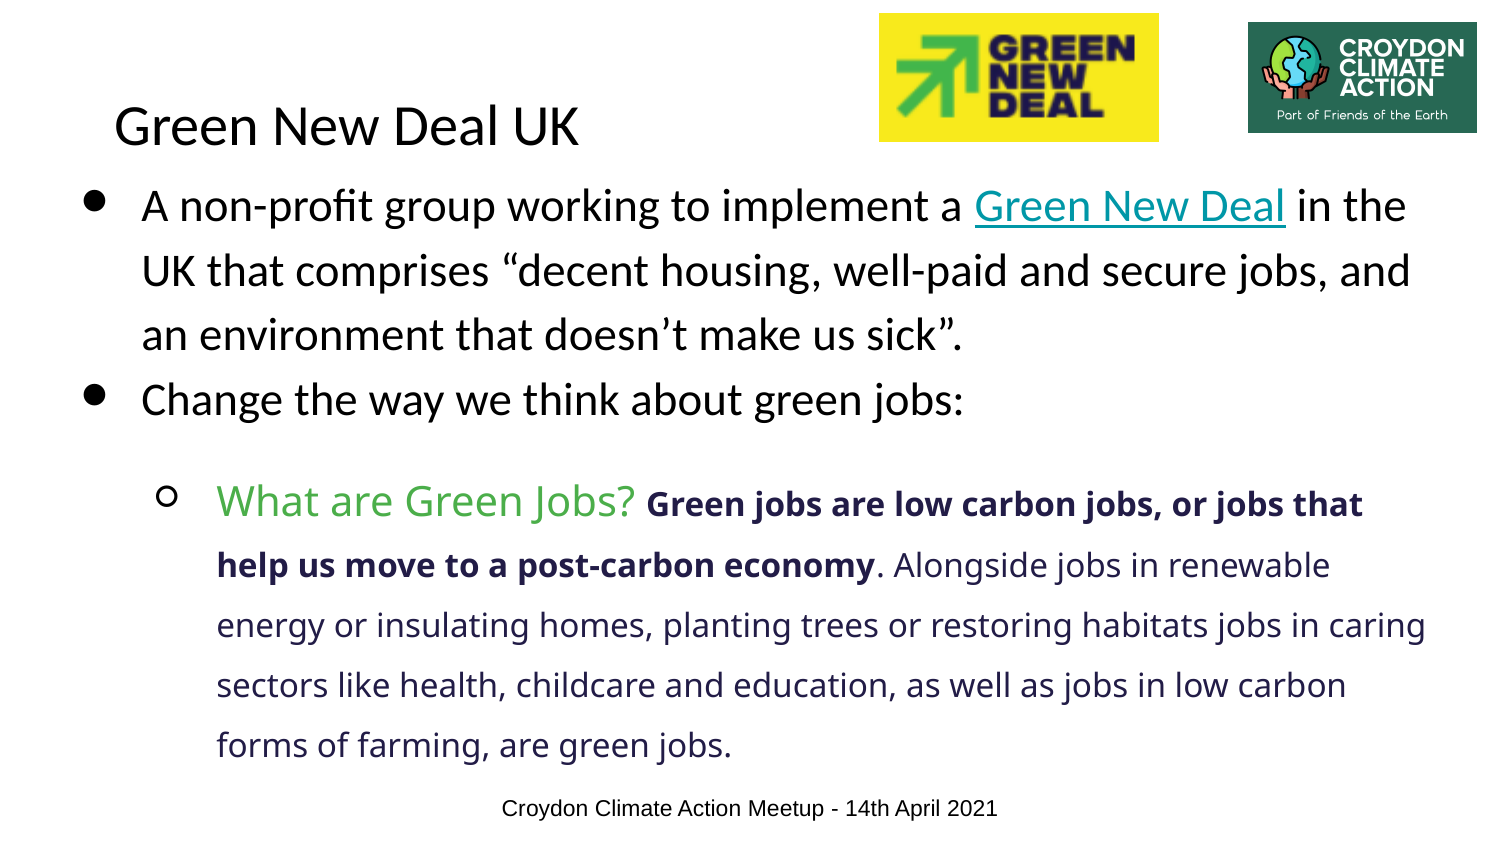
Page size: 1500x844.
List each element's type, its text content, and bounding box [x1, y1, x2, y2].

footer Croydon Climate Action Meetup - 14th April 2021 [455, 557, 1045, 844]
picture [878, 13, 1160, 142]
picture [1247, 22, 1477, 133]
list A non-profit group working to implement a Green New Deal in the UK that comprises “decent housing, well-paid and secure jobs, and an environment that doesn’t make us sick”. Change the way we think about green jobs: What are Green Jobs? Green jobs are low carbon jobs, or jobs that help us move to a post-carbon economy. Alongside jobs in renewable energy or insulating homes, planting trees or restoring habitats jobs in caring sectors like health, childcare and education, as well as jobs in low carbon forms of farming, are green jobs. [55, 160, 1452, 760]
title Green New Deal UK [103, 44, 1397, 160]
